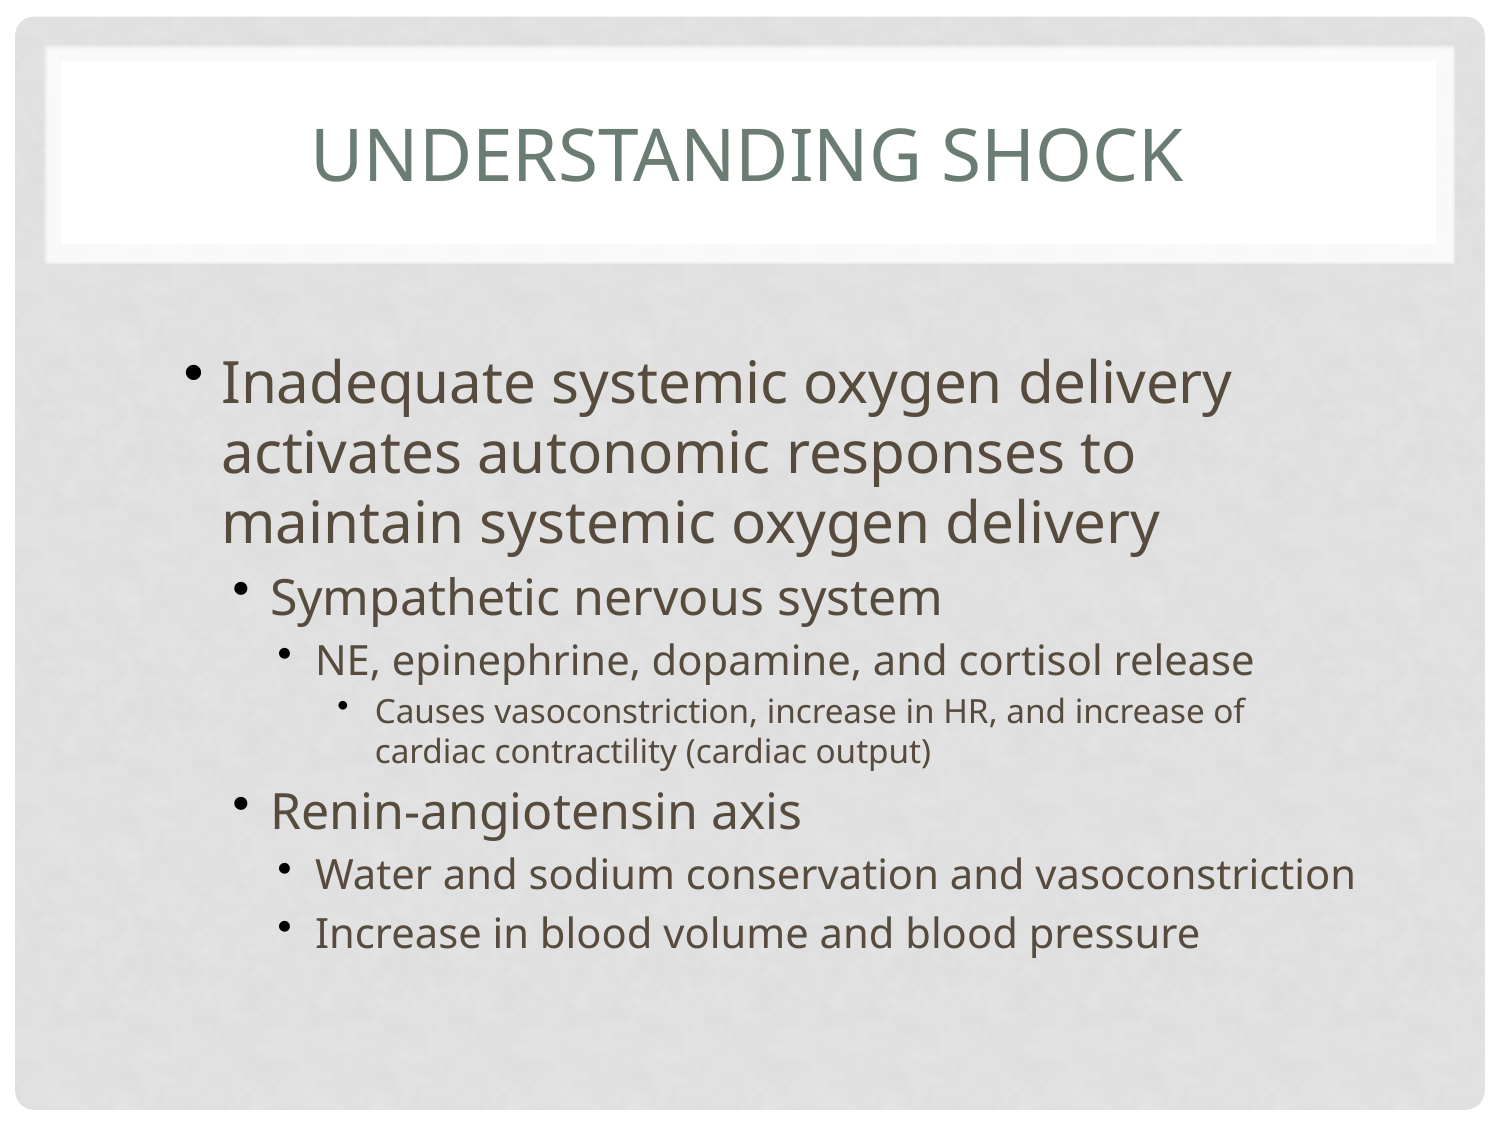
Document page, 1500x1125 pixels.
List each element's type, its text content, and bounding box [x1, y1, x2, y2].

list Inadequate systemic oxygen delivery activates autonomic responses to maintain systemic oxygen delivery Sympathetic nervous system NE, epinephrine, dopamine, and cortisol release Causes vasoconstriction, increase in HR, and increase of cardiac contractility (cardiac output) Renin-angiotensin axis Water and sodium conservation and vasoconstriction Increase in blood volume and blood pressure [149, 337, 1382, 1013]
title Understanding Shock [69, 66, 1425, 238]
